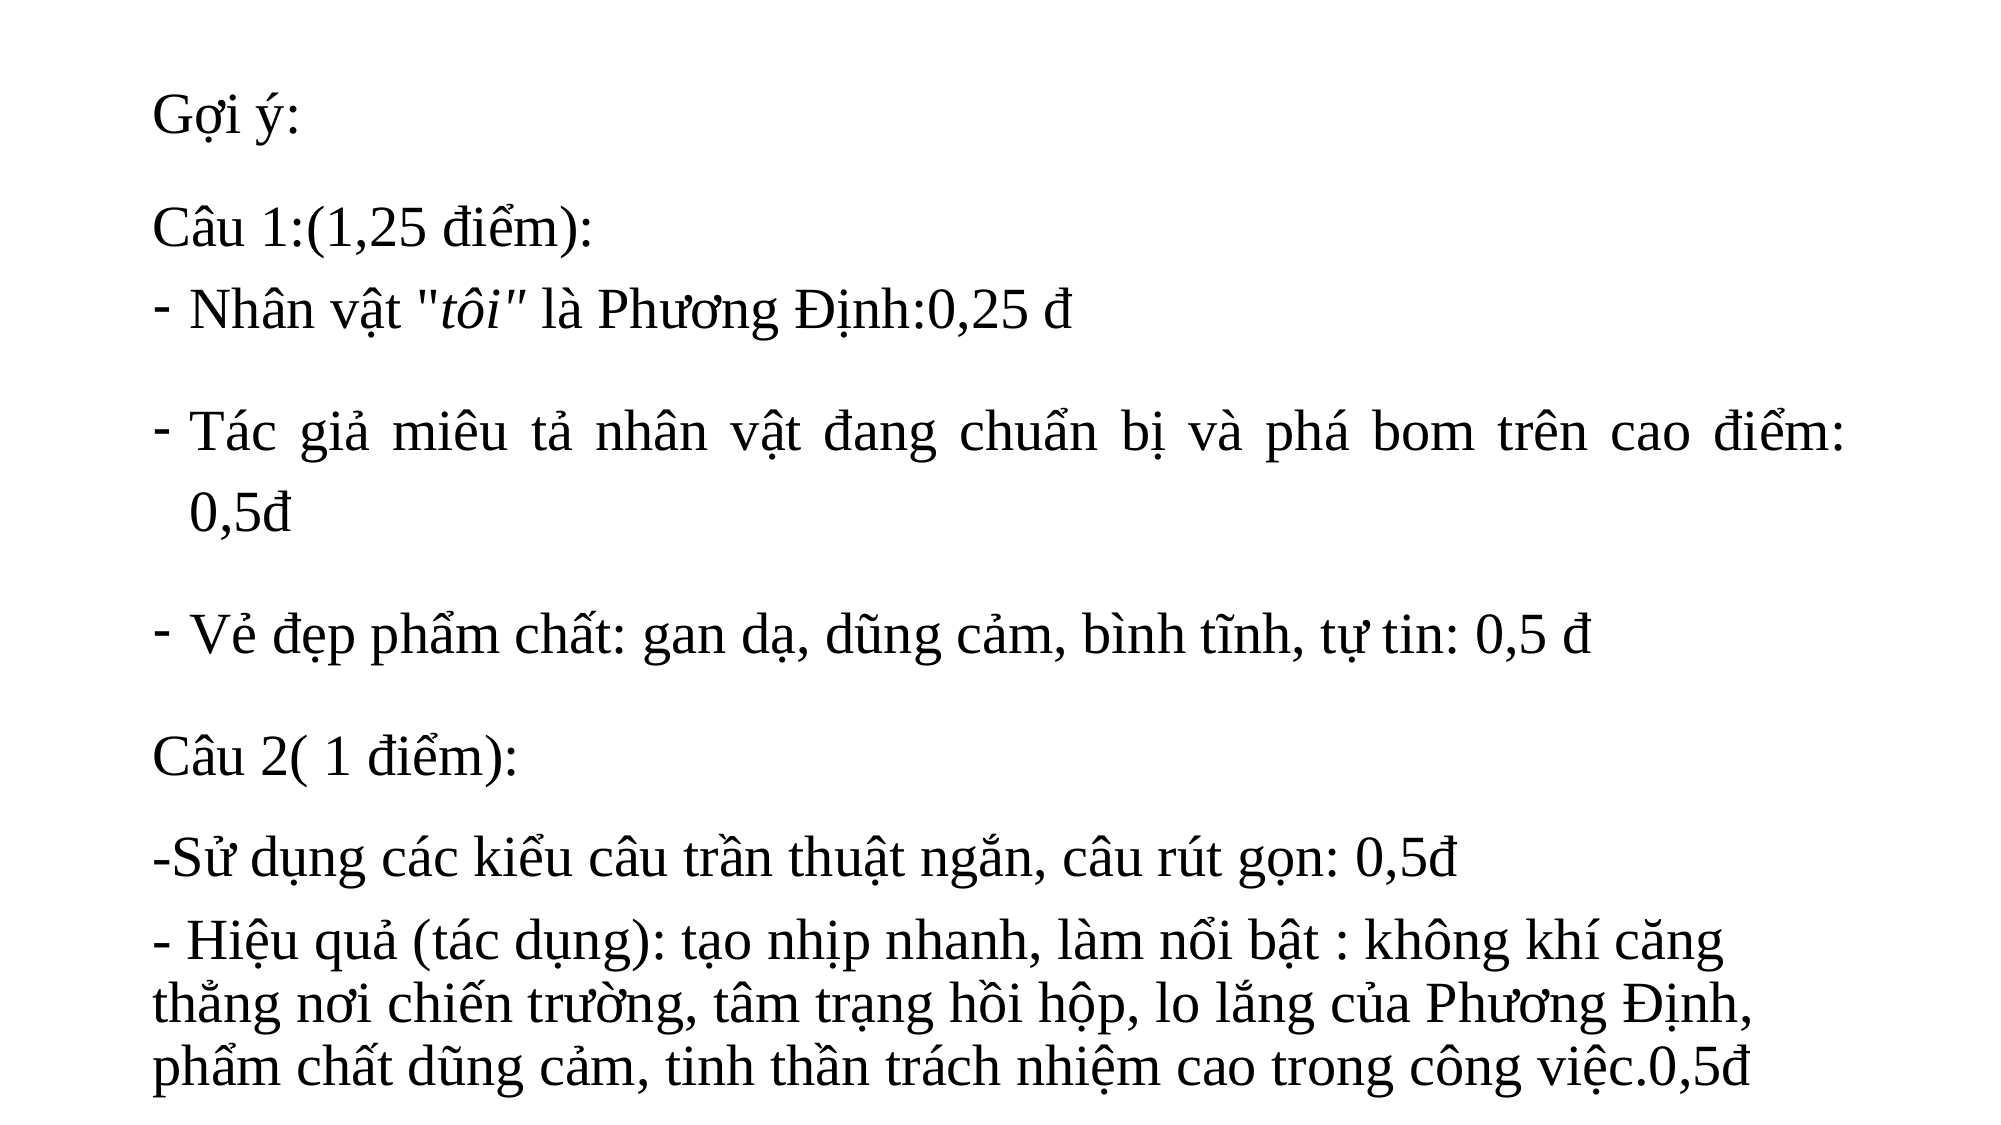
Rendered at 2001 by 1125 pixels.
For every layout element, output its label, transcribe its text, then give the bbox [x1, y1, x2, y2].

list Câu 1:(1,25 điểm): Nhân vật "tôi" là Phương Định:0,25 đ Tác giả miêu tả nhân vật đang chuẩn bị và phá bom trên cao điểm: 0,5đ Vẻ đẹp phẩm chất: gan dạ, dũng cảm, bình tĩnh, tự tin: 0,5 đ Câu 2( 1 điểm): -Sử dụng các kiểu câu trần thuật ngắn, câu rút gọn: 0,5đ - Hiệu quả (tác dụng): tạo nhịp nhanh, làm nổi bật : không khí căng thẳng nơi chiến trường, tâm trạng hồi hộp, lo lắng của Phương Định, phẩm chất dũng cảm, tinh thần trách nhiệm cao trong công việc.0,5đ [137, 189, 1863, 1125]
title Gợi ý: [137, 59, 1863, 170]
